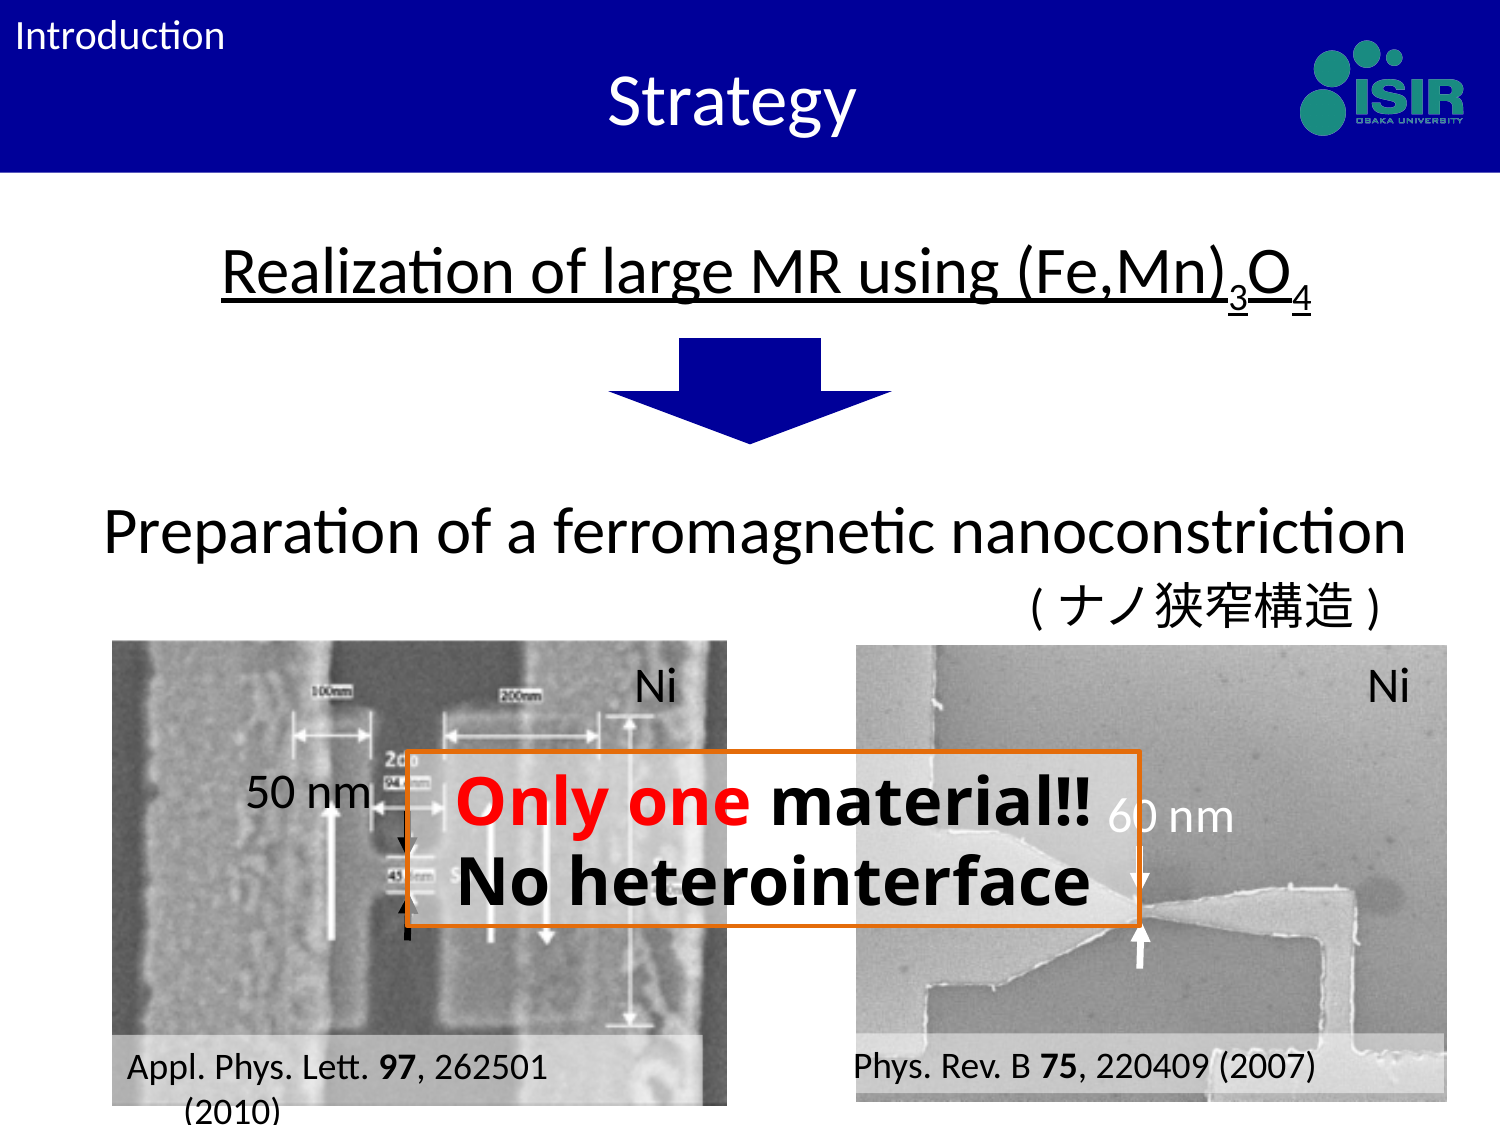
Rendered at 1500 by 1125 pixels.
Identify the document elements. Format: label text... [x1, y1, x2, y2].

text_box Preparation of a ferromagnetic nanoconstriction [88, 479, 1459, 575]
text_box [606, 335, 894, 447]
text_box Realization of large MR using (Fe,Mn)3O4 [206, 219, 1376, 326]
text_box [0, 0, 1500, 173]
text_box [111, 639, 739, 1107]
text_box Only one material!! No heterointerface [743, 751, 850, 927]
text_box (ナノ狭窄構造) [1014, 567, 1400, 643]
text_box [856, 644, 1448, 1103]
